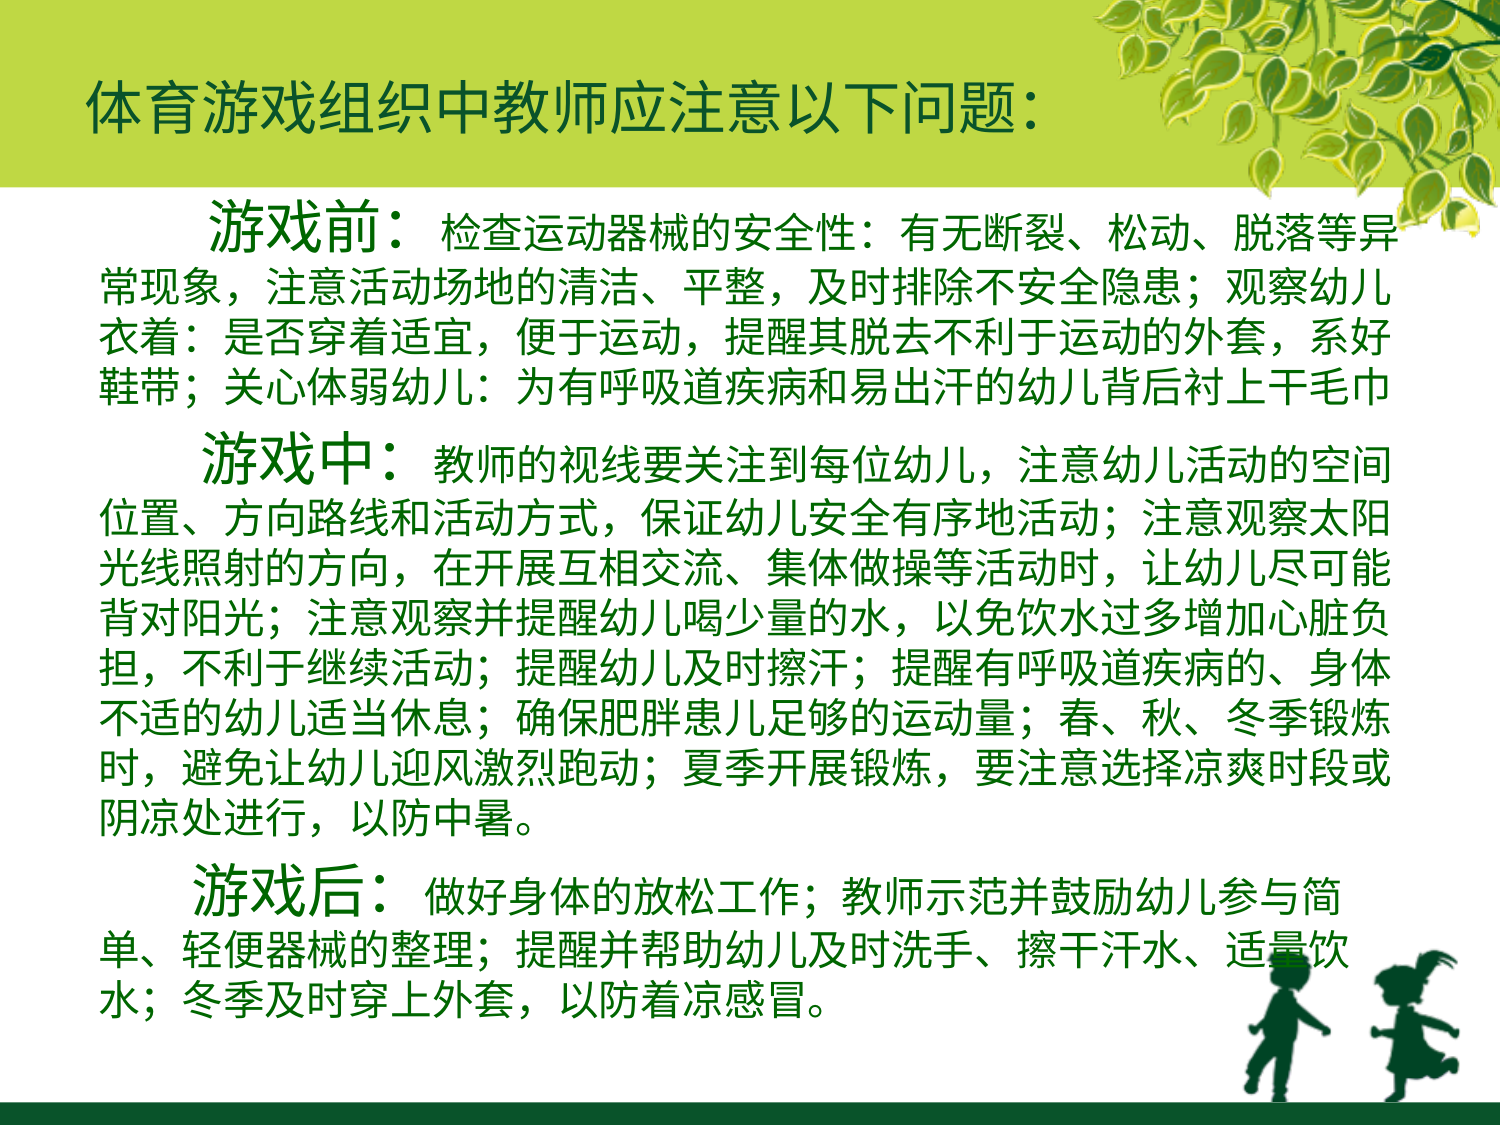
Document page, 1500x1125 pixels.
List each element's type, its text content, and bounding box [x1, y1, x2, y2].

list 游戏前：检查运动器械的安全性：有无断裂、松动、脱落等异常现象，注意活动场地的清洁、平整，及时排除不安全隐患；观察幼儿衣着：是否穿着适宜，便于运动，提醒其脱去不利于运动的外套，系好鞋带；关心体弱幼儿：为有呼吸道疾病和易出汗的幼儿背后衬上干毛巾 游戏中：教师的视线要关注到每位幼儿，注意幼儿活动的空间位置、方向路线和活动方式，保证幼儿安全有序地活动；注意观察太阳光线照射的方向，在开展互相交流、集体做操等活动时，让幼儿尽可能背对阳光；注意观察并提醒幼儿喝少量的水，以免饮水过多增加心脏负担，不利于继续活动；提醒幼儿及时擦汗；提醒有呼吸道疾病的、身体不适的幼儿适当休息；确保肥胖患儿足够的运动量；春、秋、冬季锻炼时，避免让幼儿迎风激烈跑动；夏季开展锻炼，要注意选择凉爽时段或阴凉处进行，以防中暑。 游戏后：做好身体的放松工作；教师示范并鼓励幼儿参与简单、轻便器械的整理；提醒并帮助幼儿及时洗手、擦干汗水、适量饮水；冬季及时穿上外套，以防着凉感冒。 [83, 182, 1434, 943]
picture [1015, 0, 1500, 328]
title 体育游戏组织中教师应注意以下问题： [70, 34, 1250, 178]
picture [1222, 910, 1461, 1102]
